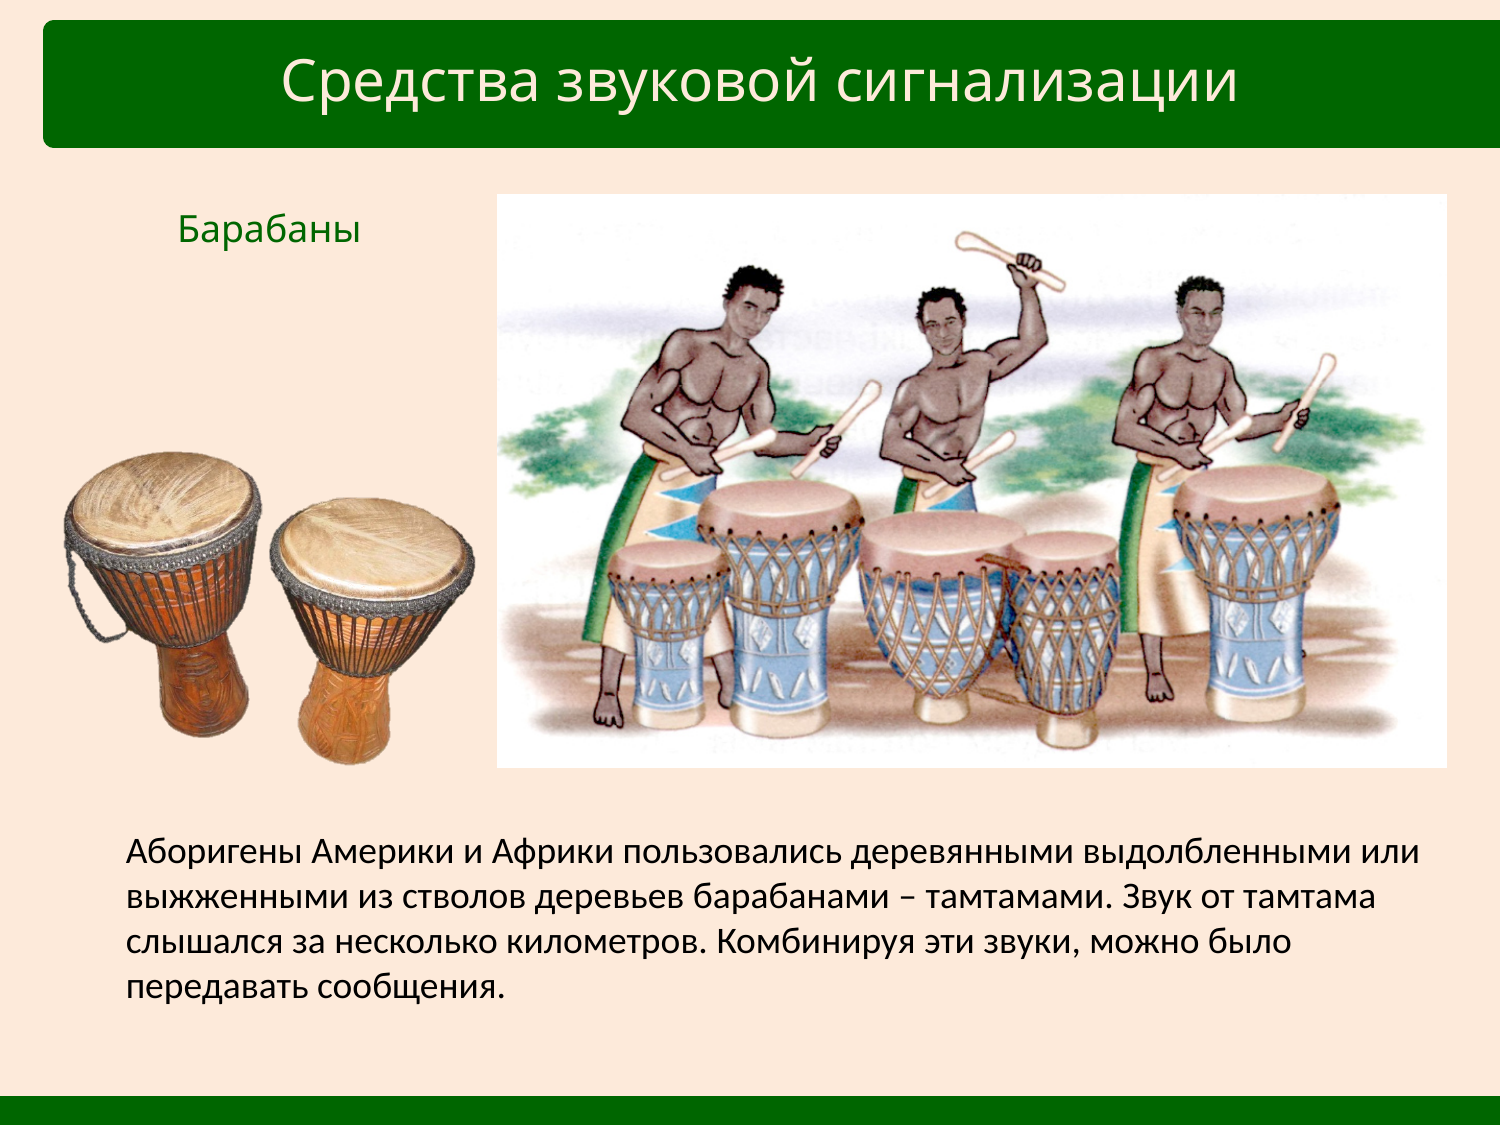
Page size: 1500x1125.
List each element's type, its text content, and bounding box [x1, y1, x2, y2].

text_box Барабаны [84, 166, 455, 288]
text_box Аборигены Америки и Африки пользовались деревянными выдолбленными или выжженными из стволов деревьев барабанами – тамтамами. Звук от тамтама слышался за несколько километров. Комбинируя эти звуки, можно было передавать сообщения. [111, 819, 1447, 1014]
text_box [21, 6, 1500, 150]
picture [59, 448, 480, 768]
picture [497, 194, 1447, 768]
